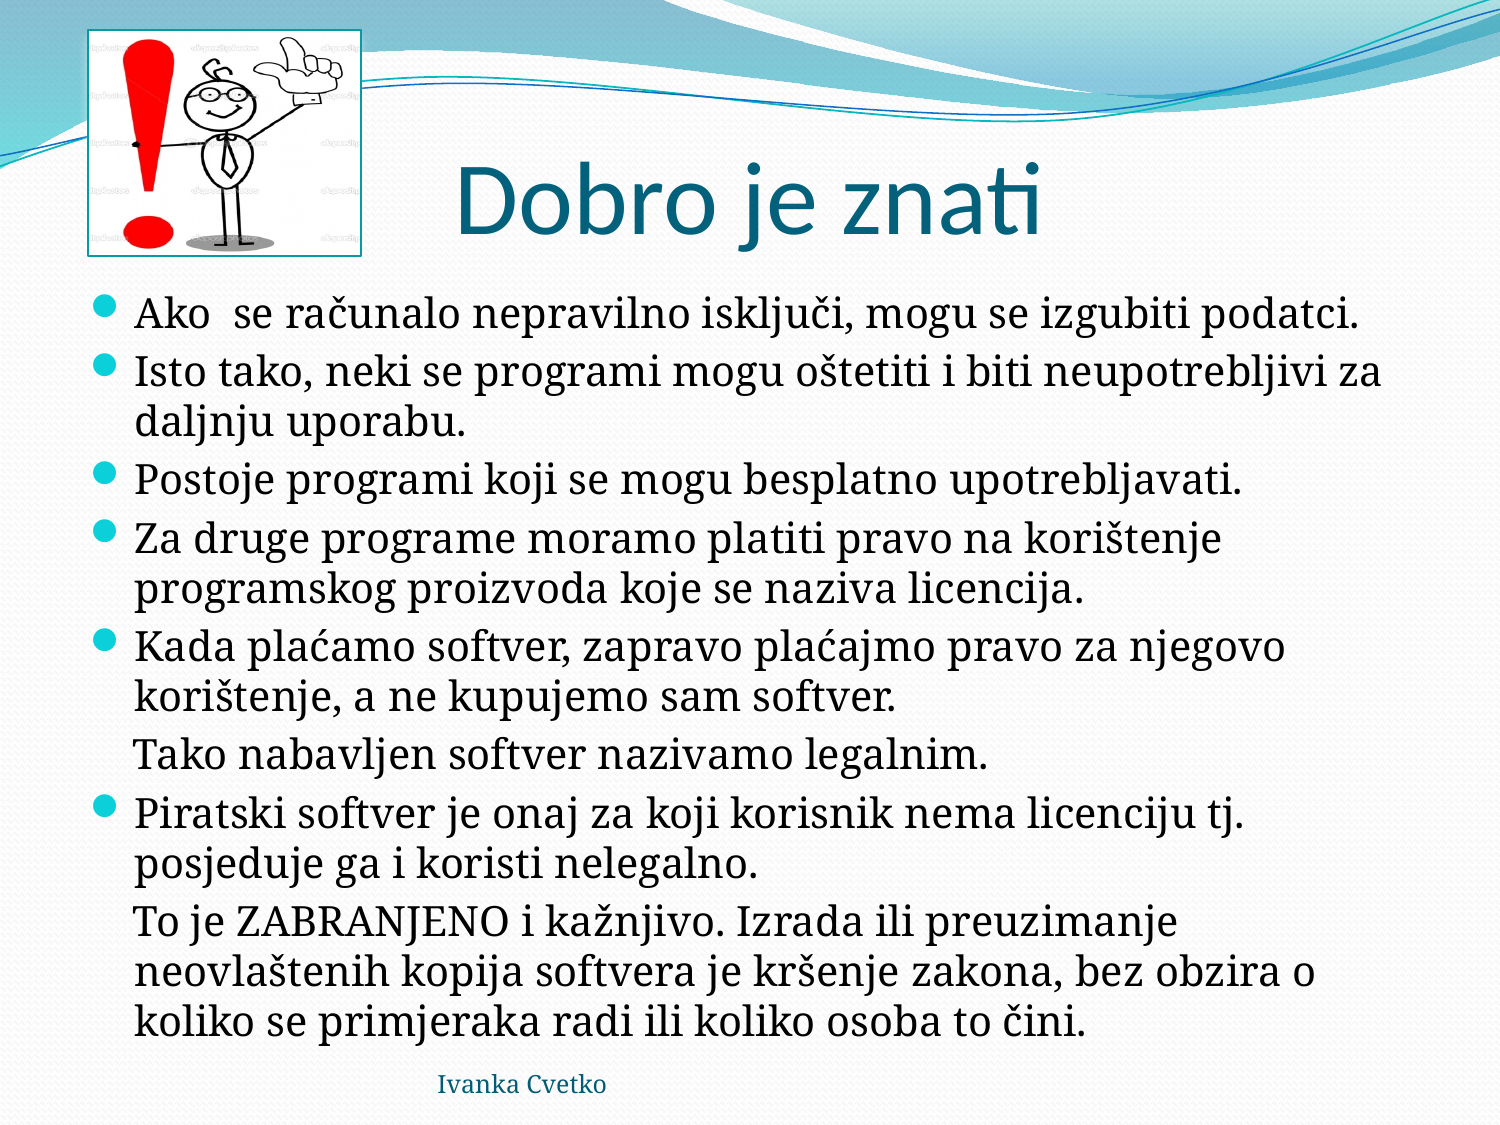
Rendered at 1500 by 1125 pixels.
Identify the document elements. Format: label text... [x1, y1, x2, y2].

title Dobro je znati [368, 115, 1425, 256]
picture [88, 30, 361, 256]
title Dobro je znati [75, 115, 80, 256]
list Ako se računalo nepravilno isključi, mogu se izgubiti podatci. Isto tako, neki se programi mogu oštetiti i biti neupotrebljivi za daljnju uporabu. Postoje programi koji se mogu besplatno upotrebljavati. Za druge programe moramo platiti pravo na korištenje programskog proizvoda koje se naziva licencija. Kada plaćamo softver, zapravo plaćajmo pravo za njegovo korištenje, a ne kupujemo sam softver. Tako nabavljen softver nazivamo legalnim. Piratski softver je onaj za koji korisnik nema licenciju tj. posjeduje ga i koristi nelegalno. To je ZABRANJENO i kažnjivo. Izrada ili preuzimanje neovlaštenih kopija softvera je kršenje zakona, bez obzira o koliko se primjeraka radi ili koliko osoba to čini. [75, 278, 1425, 1059]
footer Ivanka Cvetko [437, 1042, 988, 1103]
